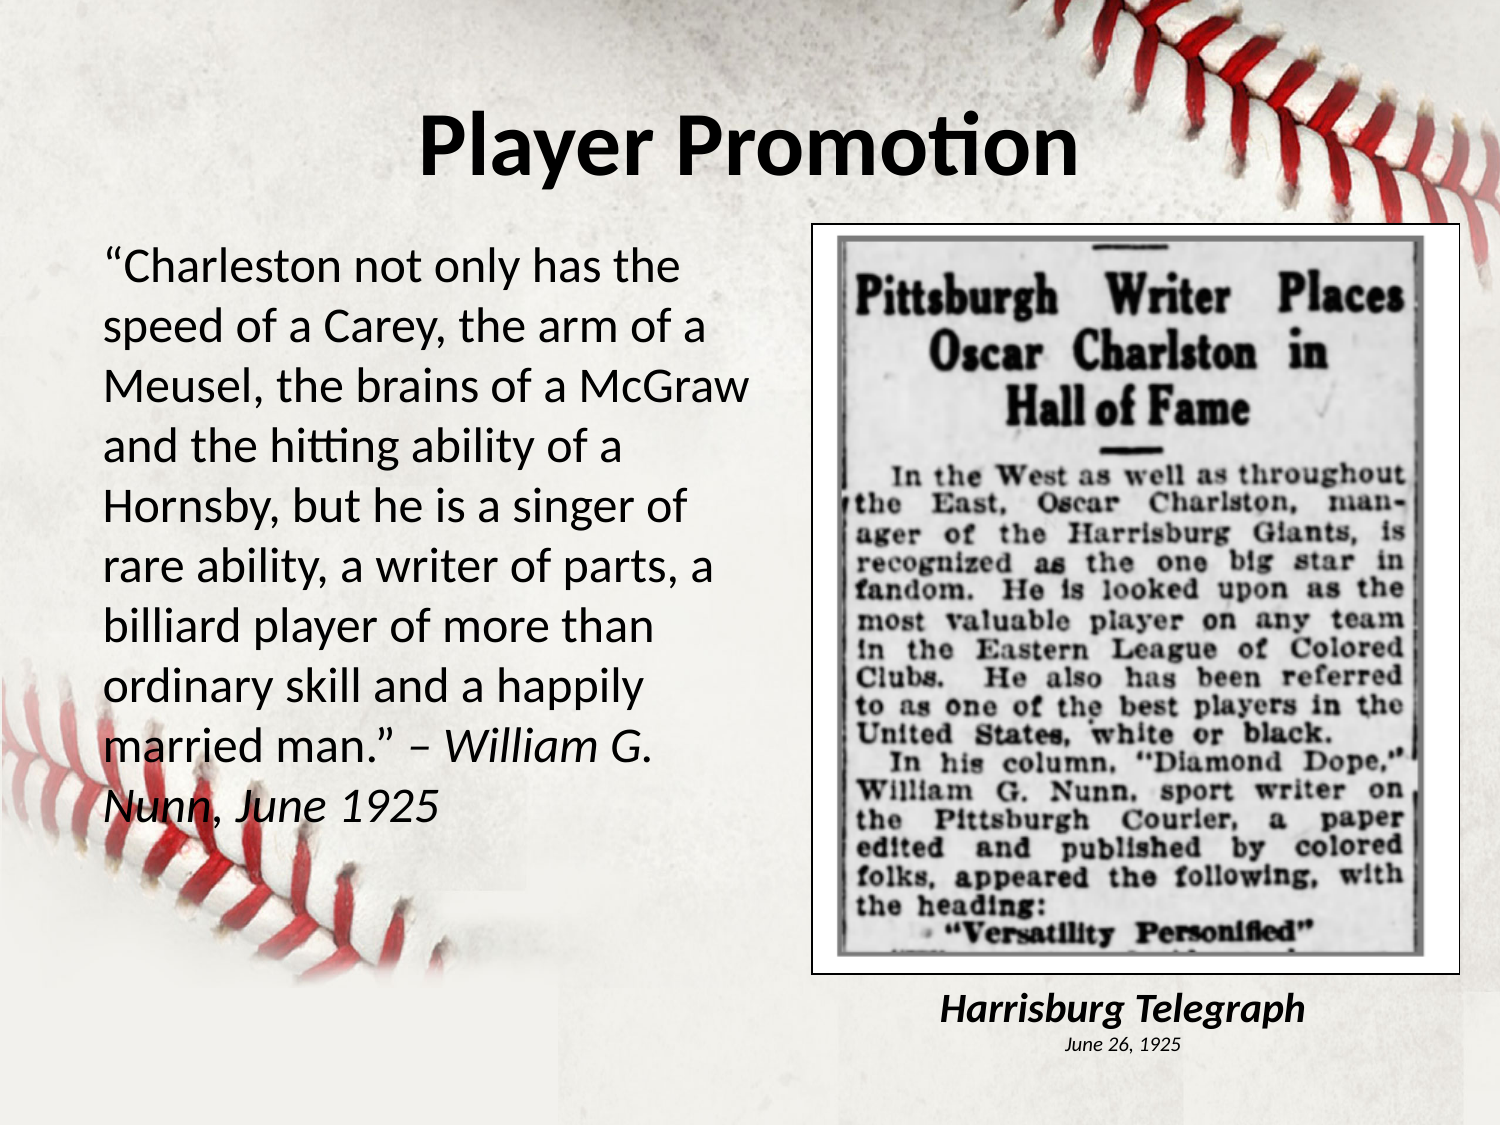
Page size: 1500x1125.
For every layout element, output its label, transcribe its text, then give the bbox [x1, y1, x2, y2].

title Player Promotion [75, 45, 1425, 233]
list “Charleston not only has the speed of a Carey, the arm of a Meusel, the brains of a McGraw and the hitting ability of a Hornsby, but he is a singer of rare ability, a writer of parts, a billiard player of more than ordinary skill and a happily married man.” – William G. Nunn, June 1925 [87, 224, 780, 950]
picture [0, 0, 1500, 1125]
text_box Harrisburg Telegraph June 26, 1925 [854, 982, 1392, 1064]
